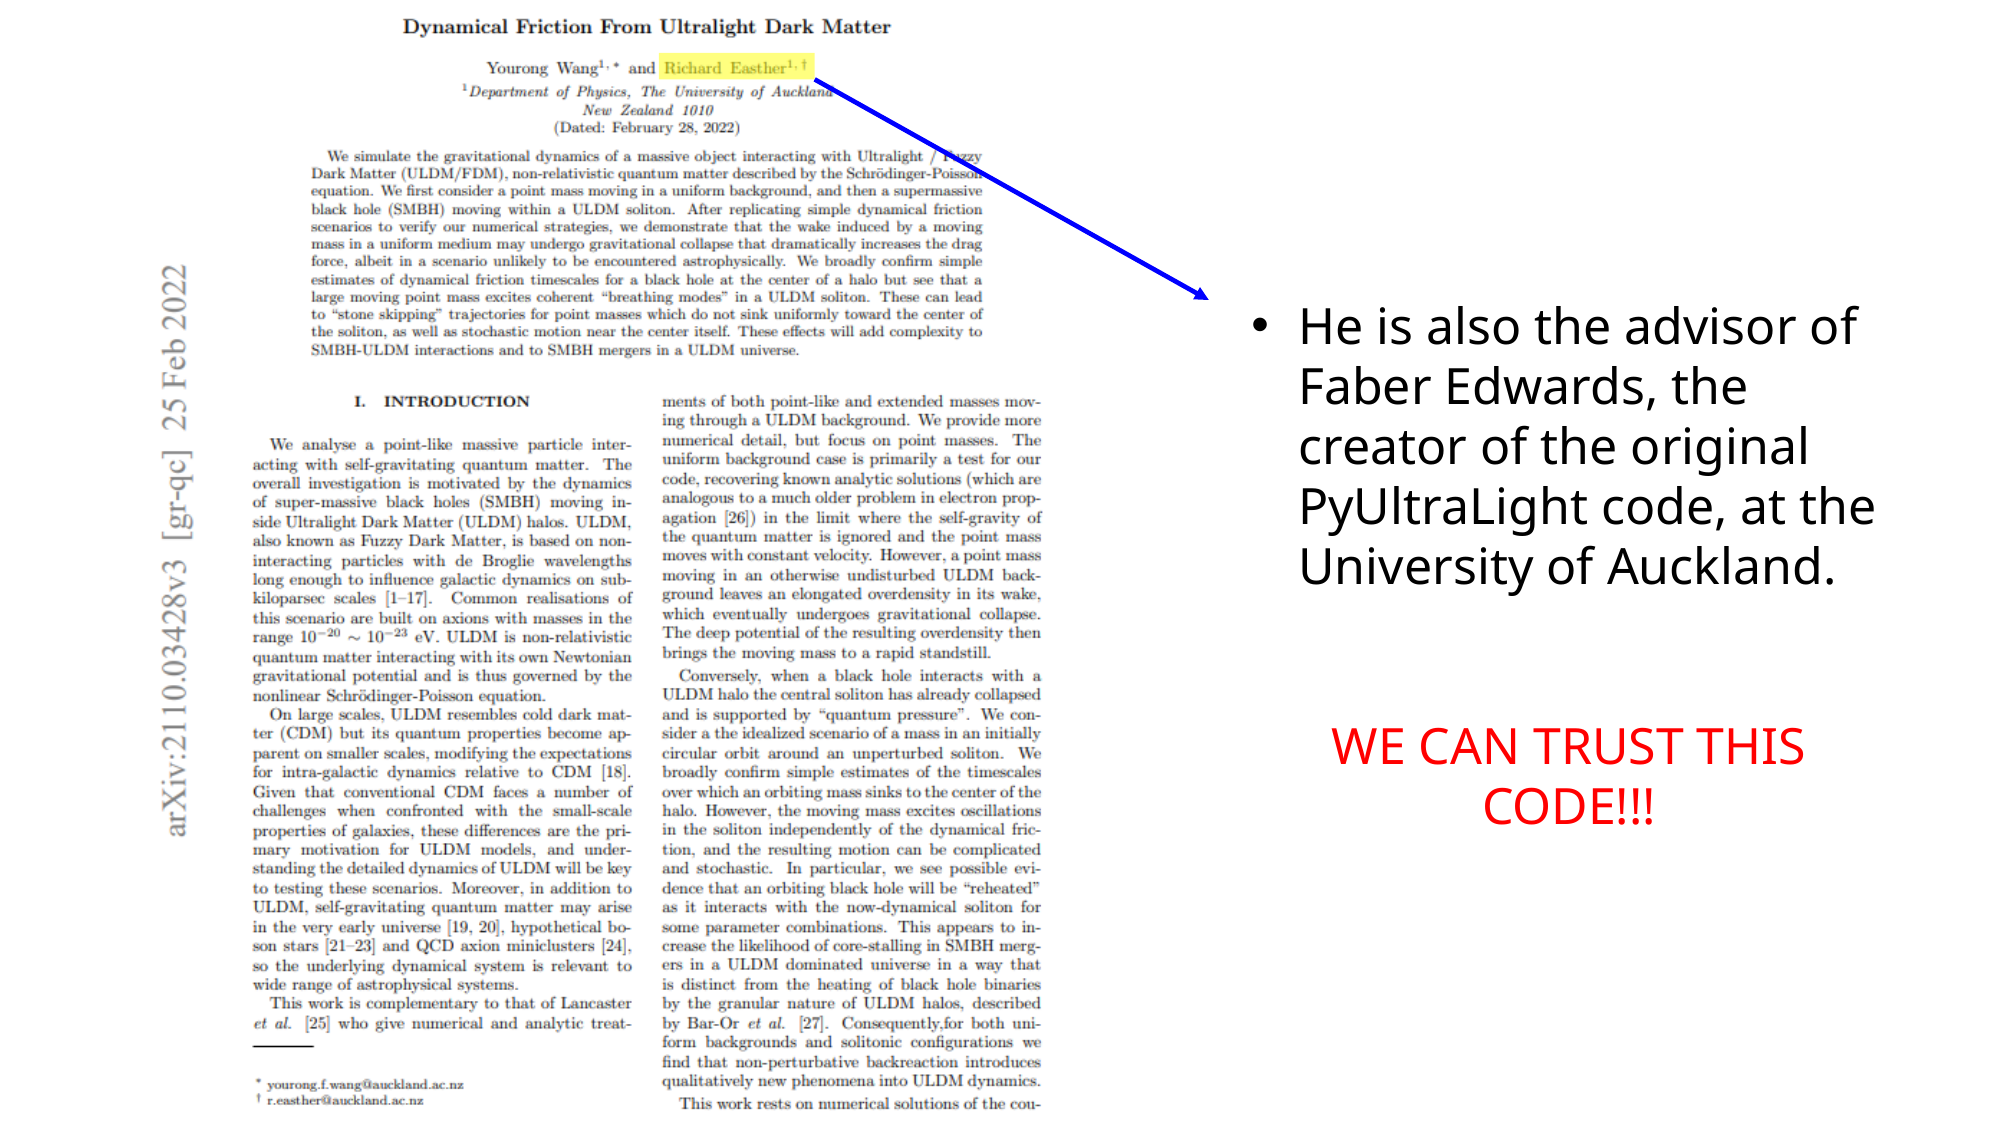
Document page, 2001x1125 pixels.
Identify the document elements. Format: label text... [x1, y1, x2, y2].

text_box He is also the advisor of Faber Edwards, the creator of the original PyUltraLight code, at the University of Auckland. WE CAN TRUST THIS CODE!!! [1236, 286, 1902, 842]
picture [152, 0, 1077, 1125]
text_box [814, 79, 1209, 300]
